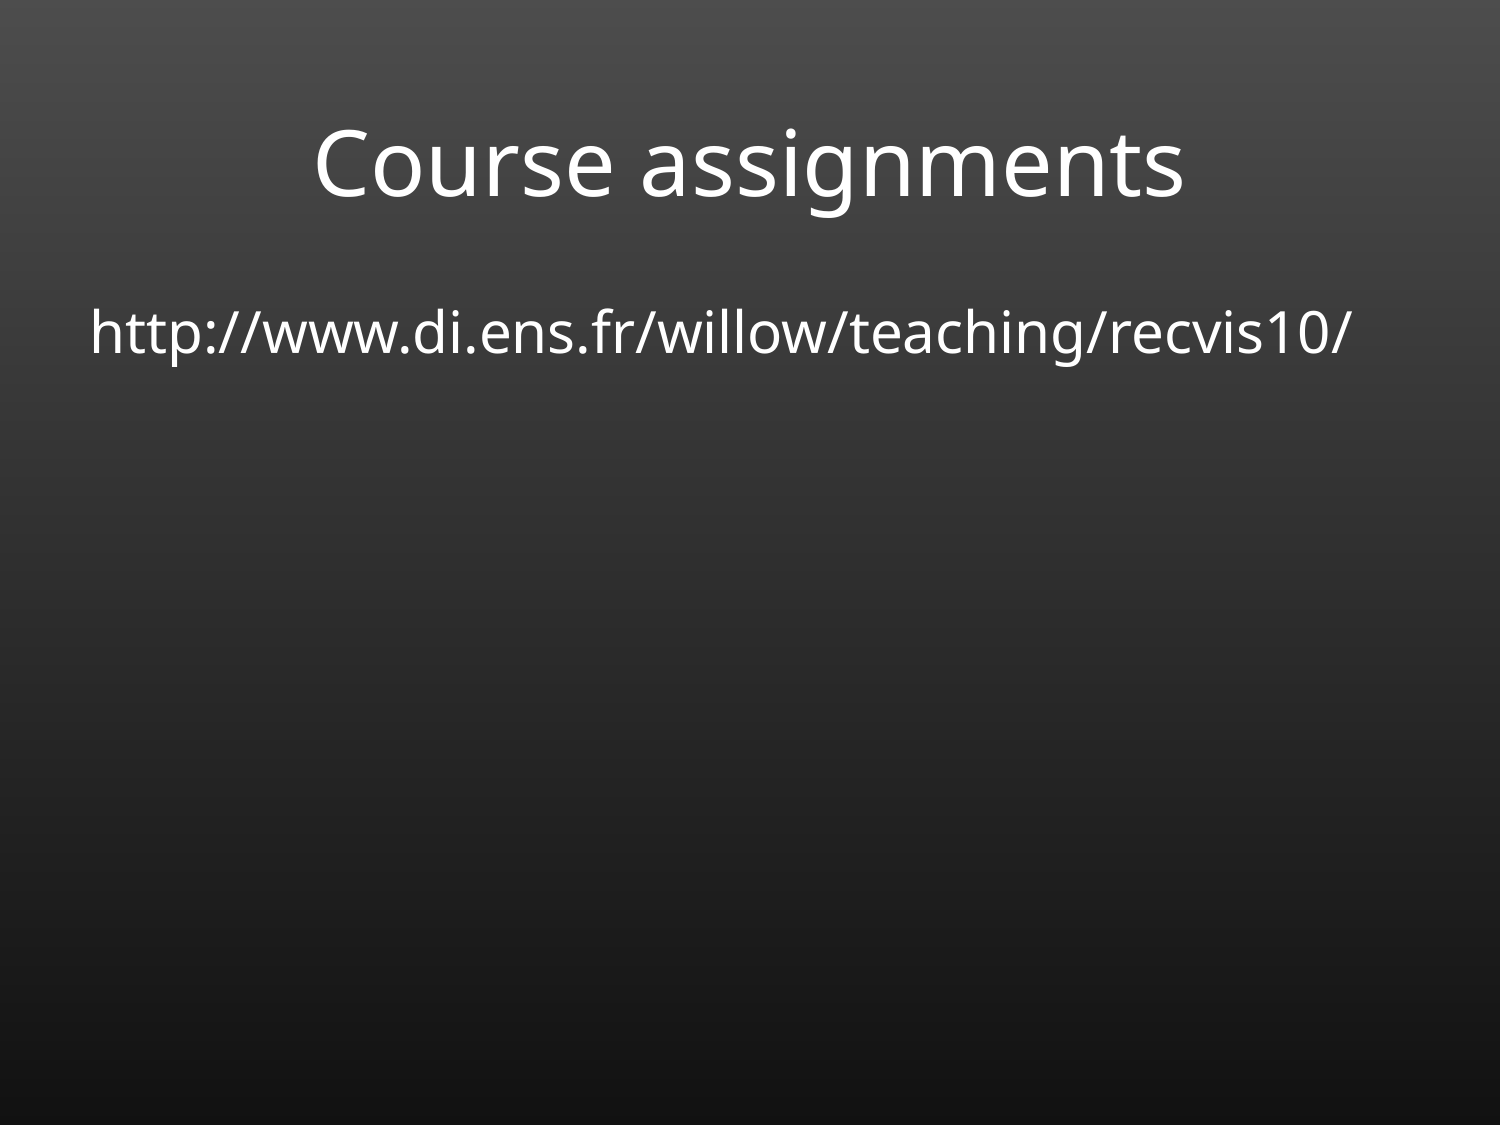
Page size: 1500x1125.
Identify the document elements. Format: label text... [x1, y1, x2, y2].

text_box http://www.di.ens.fr/willow/teaching/recvis10/ [75, 287, 1463, 373]
title Course assignments [112, 66, 1388, 255]
